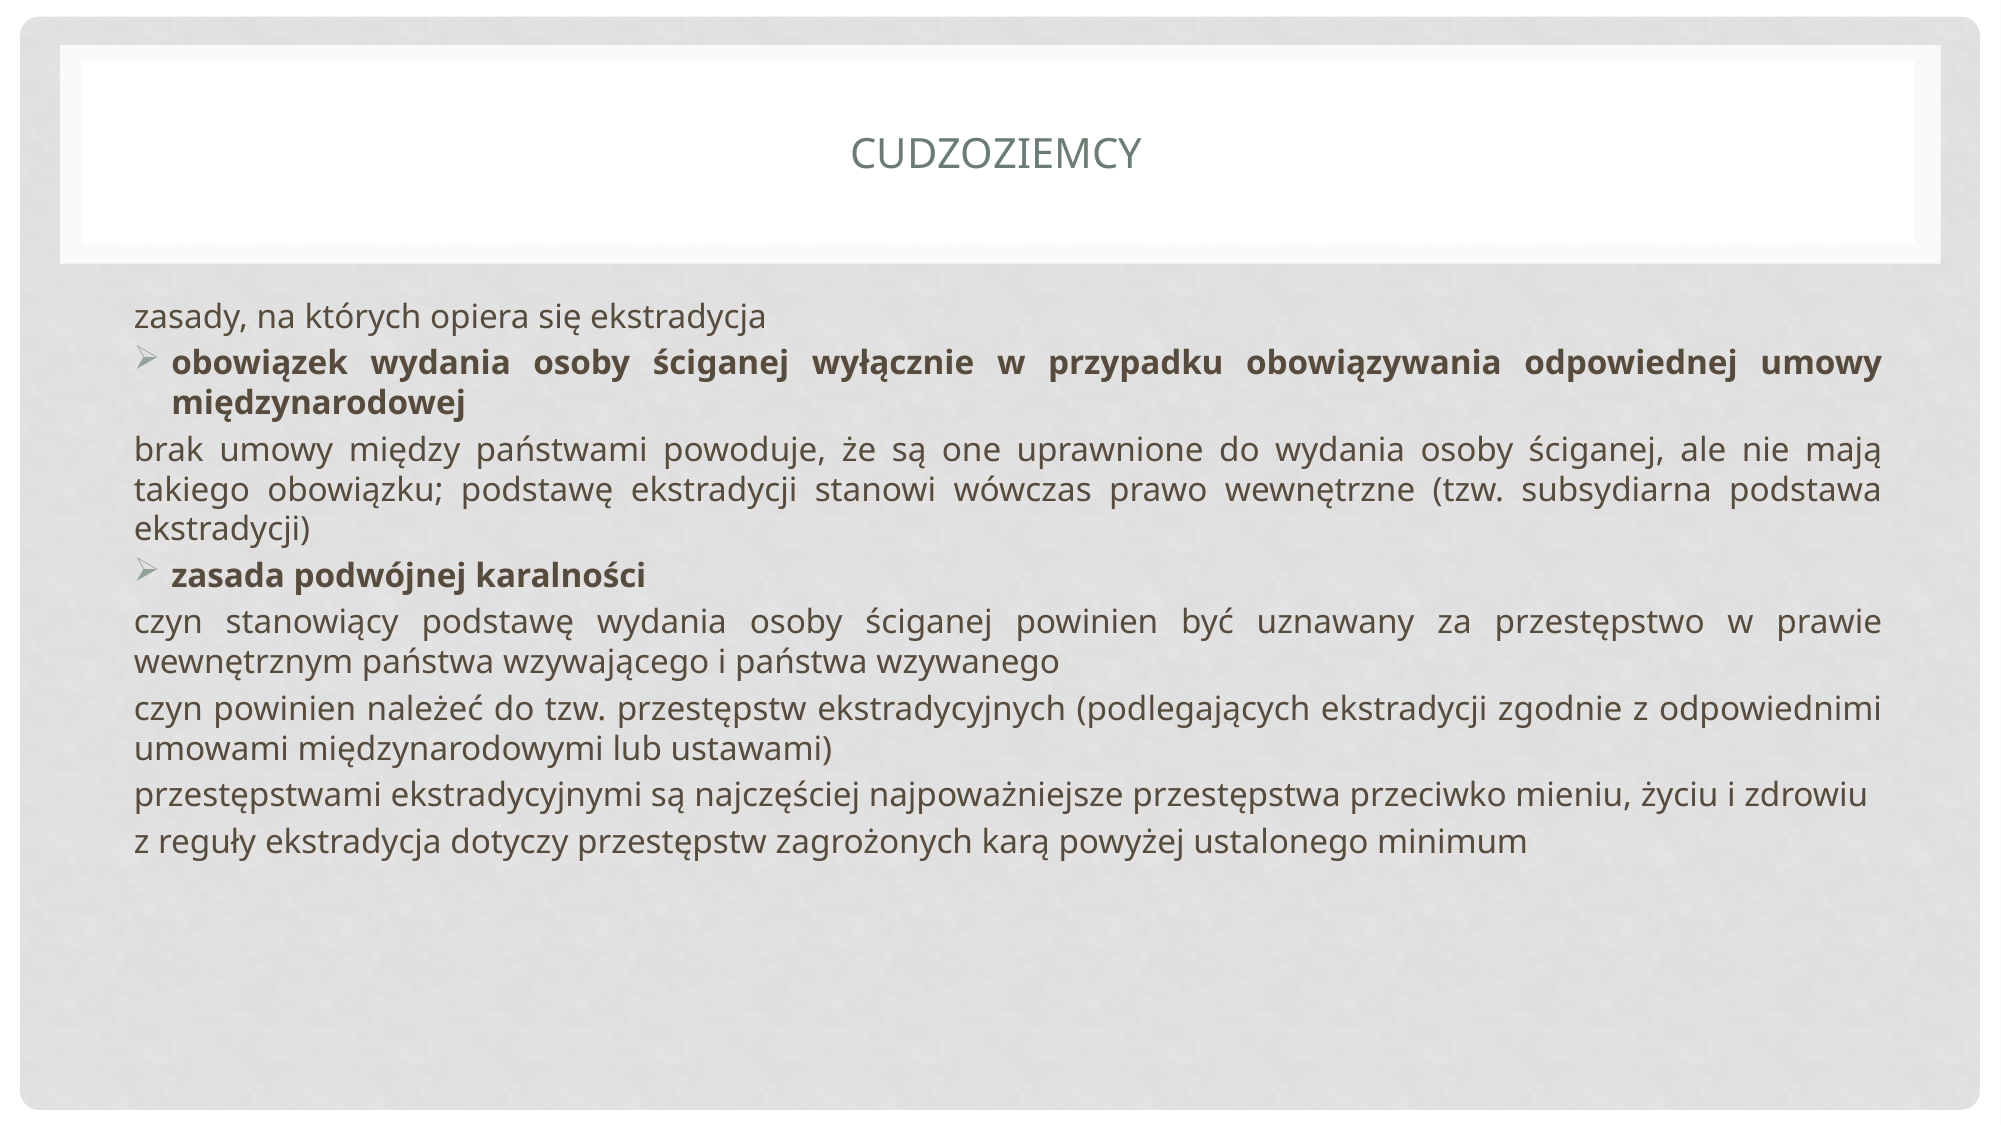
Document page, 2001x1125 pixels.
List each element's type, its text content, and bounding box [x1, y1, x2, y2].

title cudzoziemcy [93, 66, 1900, 238]
list zasady, na których opiera się ekstradycja obowiązek wydania osoby ściganej wyłącznie w przypadku obowiązywania odpowiednej umowy międzynarodowej brak umowy między państwami powoduje, że są one uprawnione do wydania osoby ściganej, ale nie mają takiego obowiązku; podstawę ekstradycji stanowi wówczas prawo wewnętrzne (tzw. subsydiarna podstawa ekstradycji) zasada podwójnej karalności czyn stanowiący podstawę wydania osoby ściganej powinien być uznawany za przestępstwo w prawie wewnętrznym państwa wzywającego i państwa wzywanego czyn powinien należeć do tzw. przestępstw ekstradycyjnych (podlegających ekstradycji zgodnie z odpowiednimi umowami międzynarodowymi lub ustawami) przestępstwami ekstradycyjnymi są najczęściej najpoważniejsze przestępstwa przeciwko mieniu, życiu i zdrowiu z reguły ekstradycja dotyczy przestępstw zagrożonych karą powyżej ustalonego minimum [99, 287, 1900, 1095]
